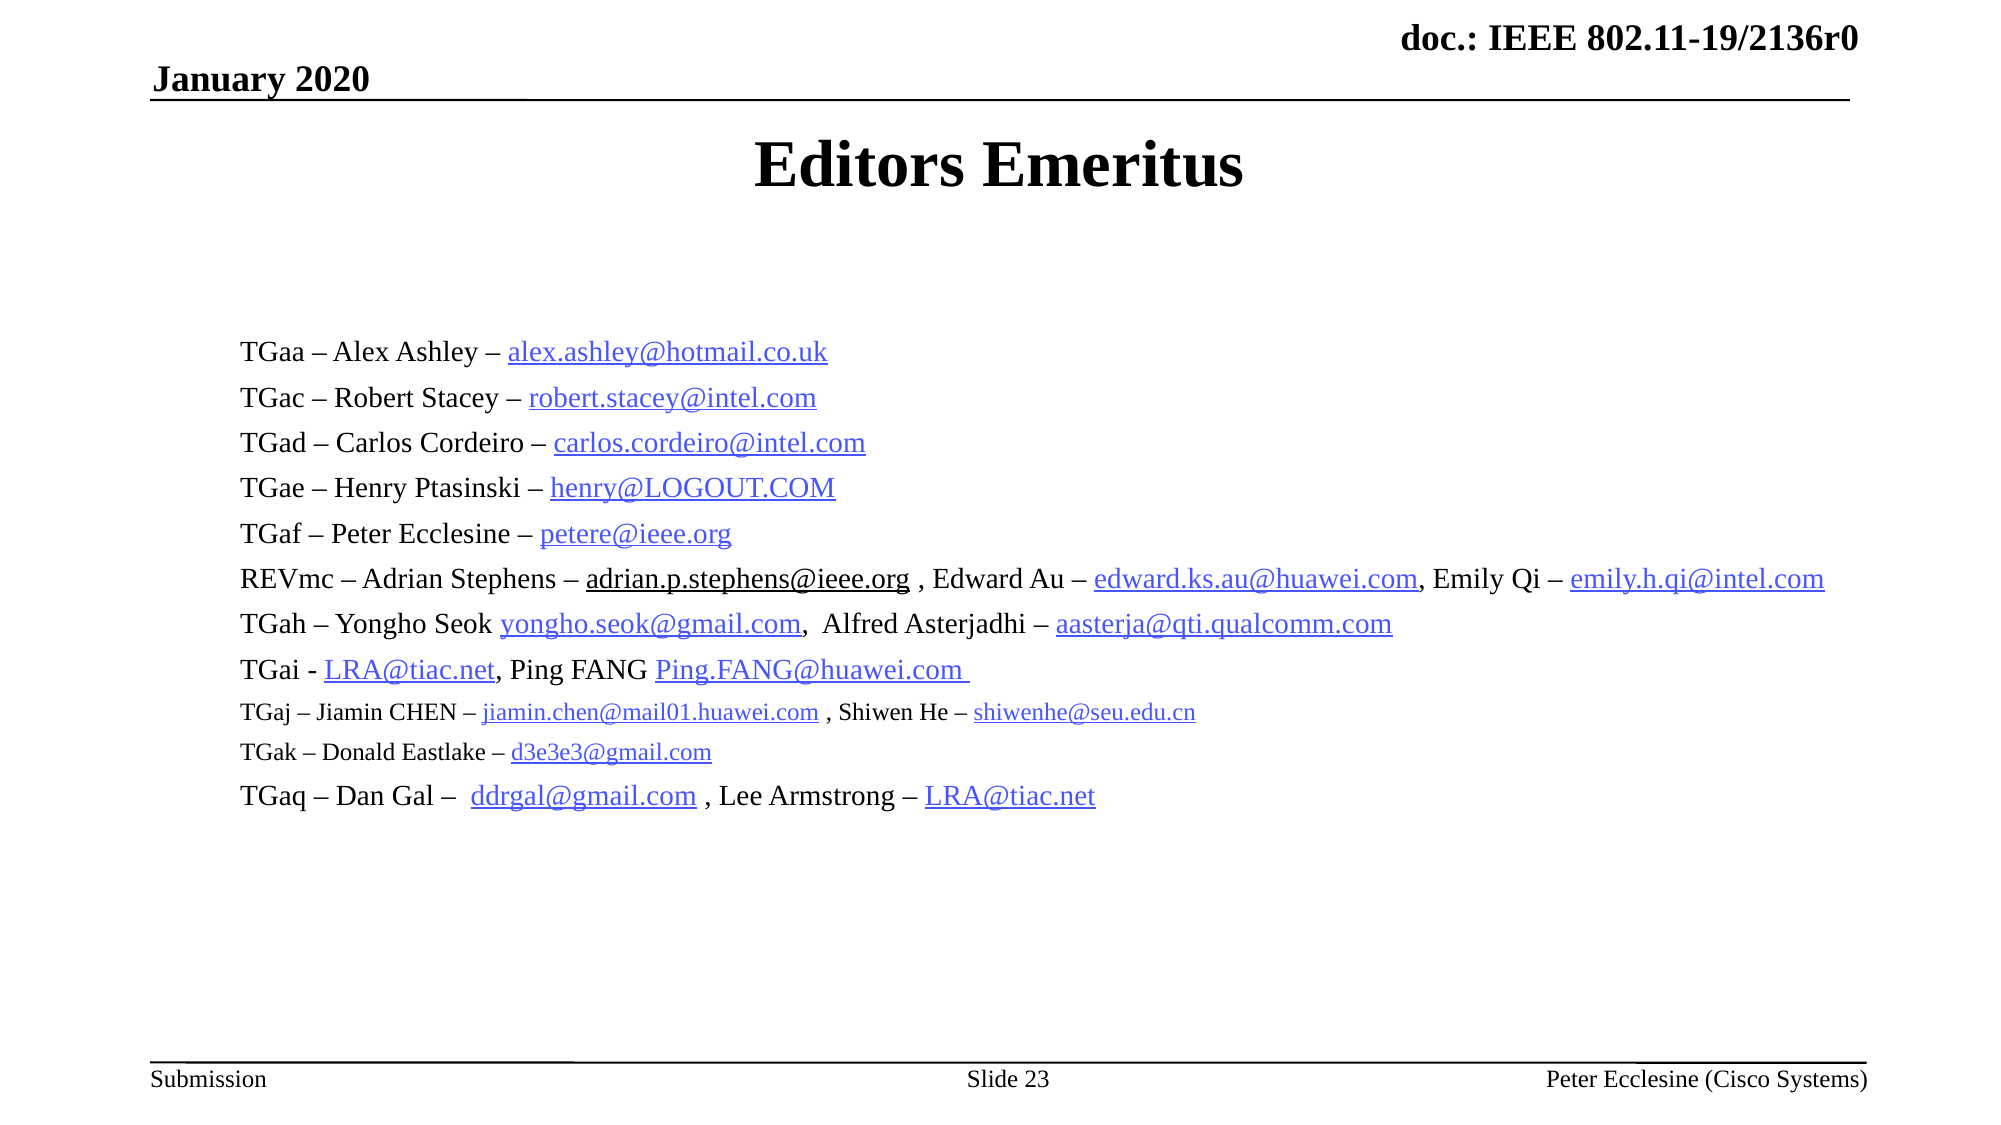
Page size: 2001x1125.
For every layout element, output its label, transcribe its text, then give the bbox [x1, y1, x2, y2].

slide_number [152, 54, 563, 100]
list TGaa – Alex Ashley – alex.ashley@hotmail.co.uk TGac – Robert Stacey – robert.stacey@intel.com TGad – Carlos Cordeiro – carlos.cordeiro@intel.com TGae – Henry Ptasinski – henry@LOGOUT.COM TGaf – Peter Ecclesine – petere@ieee.org REVmc – Adrian Stephens – adrian.p.stephens@ieee.org , Edward Au – edward.ks.au@huawei.com, Emily Qi – emily.h.qi@intel.com TGah – Yongho Seok yongho.seok@gmail.com, Alfred Asterjadhi – aasterja@qti.qualcomm.com TGai - LRA@tiac.net, Ping FANG Ping.FANG@huawei.com TGaj – Jiamin CHEN – jiamin.chen@mail01.huawei.com , Shiwen He – shiwenhe@seu.edu.cn TGak – Donald Eastlake – d3e3e3@gmail.com TGaq – Dan Gal – ddrgal@gmail.com , Lee Armstrong – LRA@tiac.net [149, 324, 1850, 1000]
slide_number Slide 23 [950, 1061, 1067, 1123]
title Editors Emeritus [149, 112, 1850, 288]
footer Peter Ecclesine (Cisco Systems) [1171, 1061, 1869, 1093]
